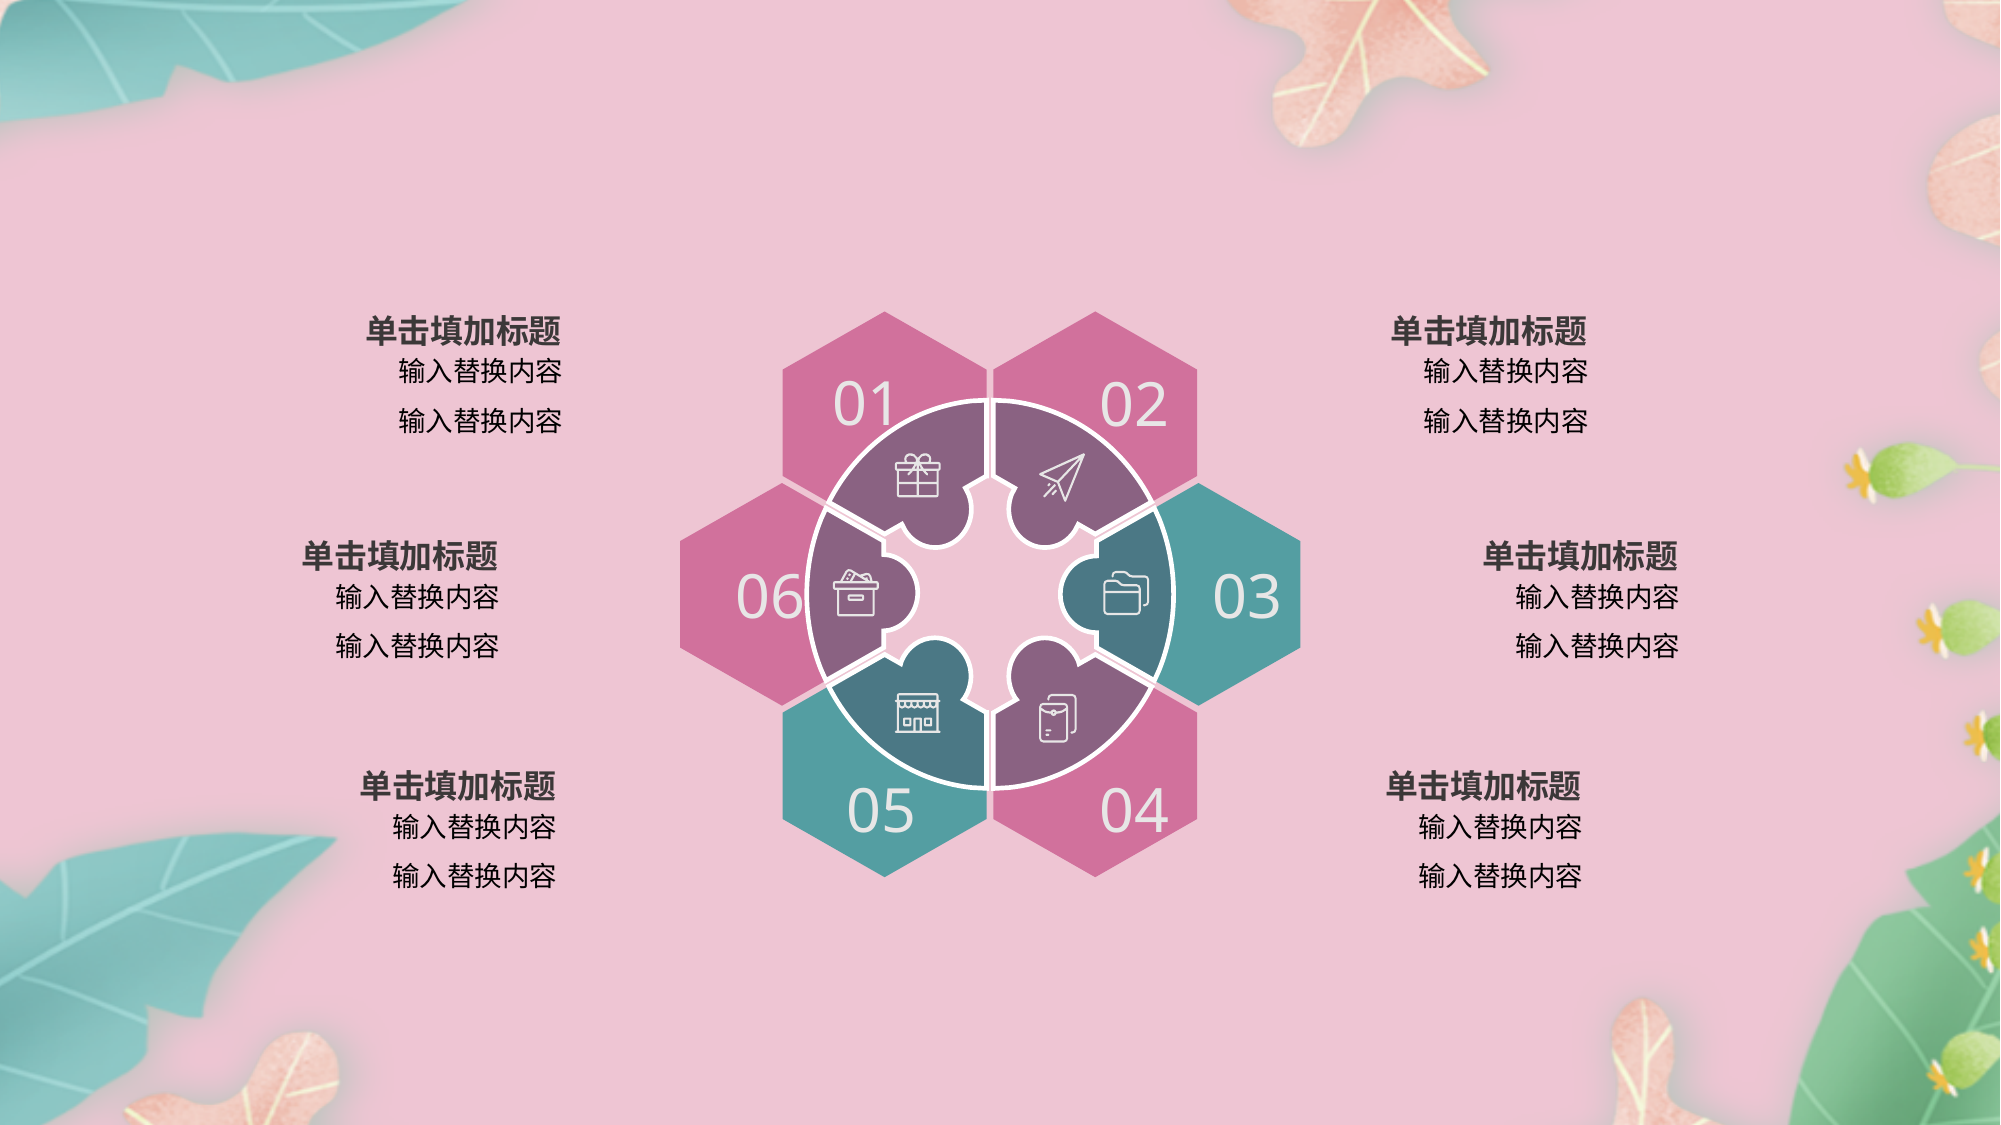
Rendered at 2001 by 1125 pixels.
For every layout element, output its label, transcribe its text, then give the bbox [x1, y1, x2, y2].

text_box 单击填加标题 [264, 528, 536, 576]
text_box 单击填加标题 [1347, 758, 1619, 806]
text_box 单击填加标题 [1353, 302, 1624, 350]
text_box 输入替换内容 输入替换内容 [272, 346, 679, 444]
text_box 输入替换内容 输入替换内容 [209, 572, 633, 670]
text_box 单击填加标题 [327, 302, 599, 350]
text_box 单击填加标题 [322, 758, 593, 806]
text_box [679, 311, 1301, 878]
picture [0, 0, 2000, 1125]
text_box 输入替换内容 输入替换内容 [1292, 802, 1716, 900]
text_box 单击填加标题 [1445, 528, 1716, 576]
text_box 输入替换内容 输入替换内容 [1301, 346, 1721, 444]
text_box 输入替换内容 输入替换内容 [266, 802, 690, 900]
text_box 输入替换内容 输入替换内容 [1389, 572, 1813, 670]
